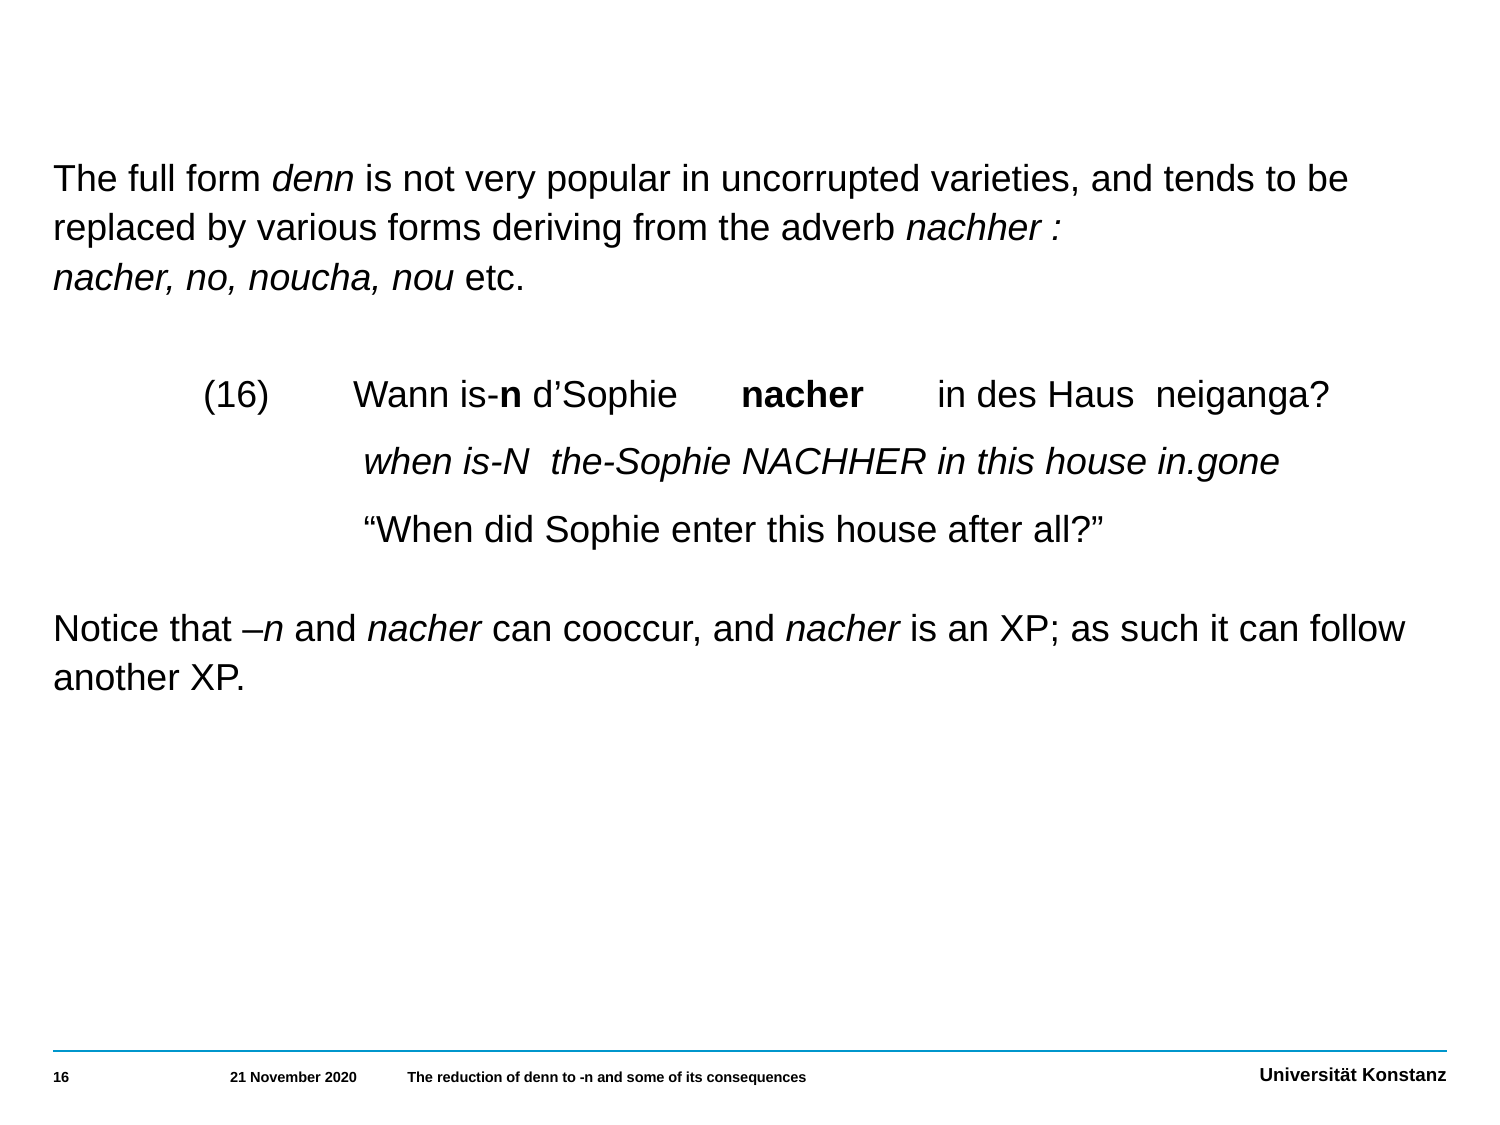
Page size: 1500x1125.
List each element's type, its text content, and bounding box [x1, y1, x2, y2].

list The full form denn is not very popular in uncorrupted varieties, and tends to be replaced by various forms deriving from the adverb nachher : nacher, no, noucha, nou etc. (16) Wann is-n d’Sophie nacher in des Haus neiganga? when is-N the-Sophie NACHHER in this house in.gone “When did Sophie enter this house after all?” Notice that –n and nacher can cooccur, and nacher is an XP; as such it can follow another XP. [53, 149, 1447, 823]
footer The reduction of denn to -n and some of its consequences [407, 1058, 916, 1094]
slide_number 16 [53, 1058, 207, 1094]
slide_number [230, 1058, 384, 1094]
